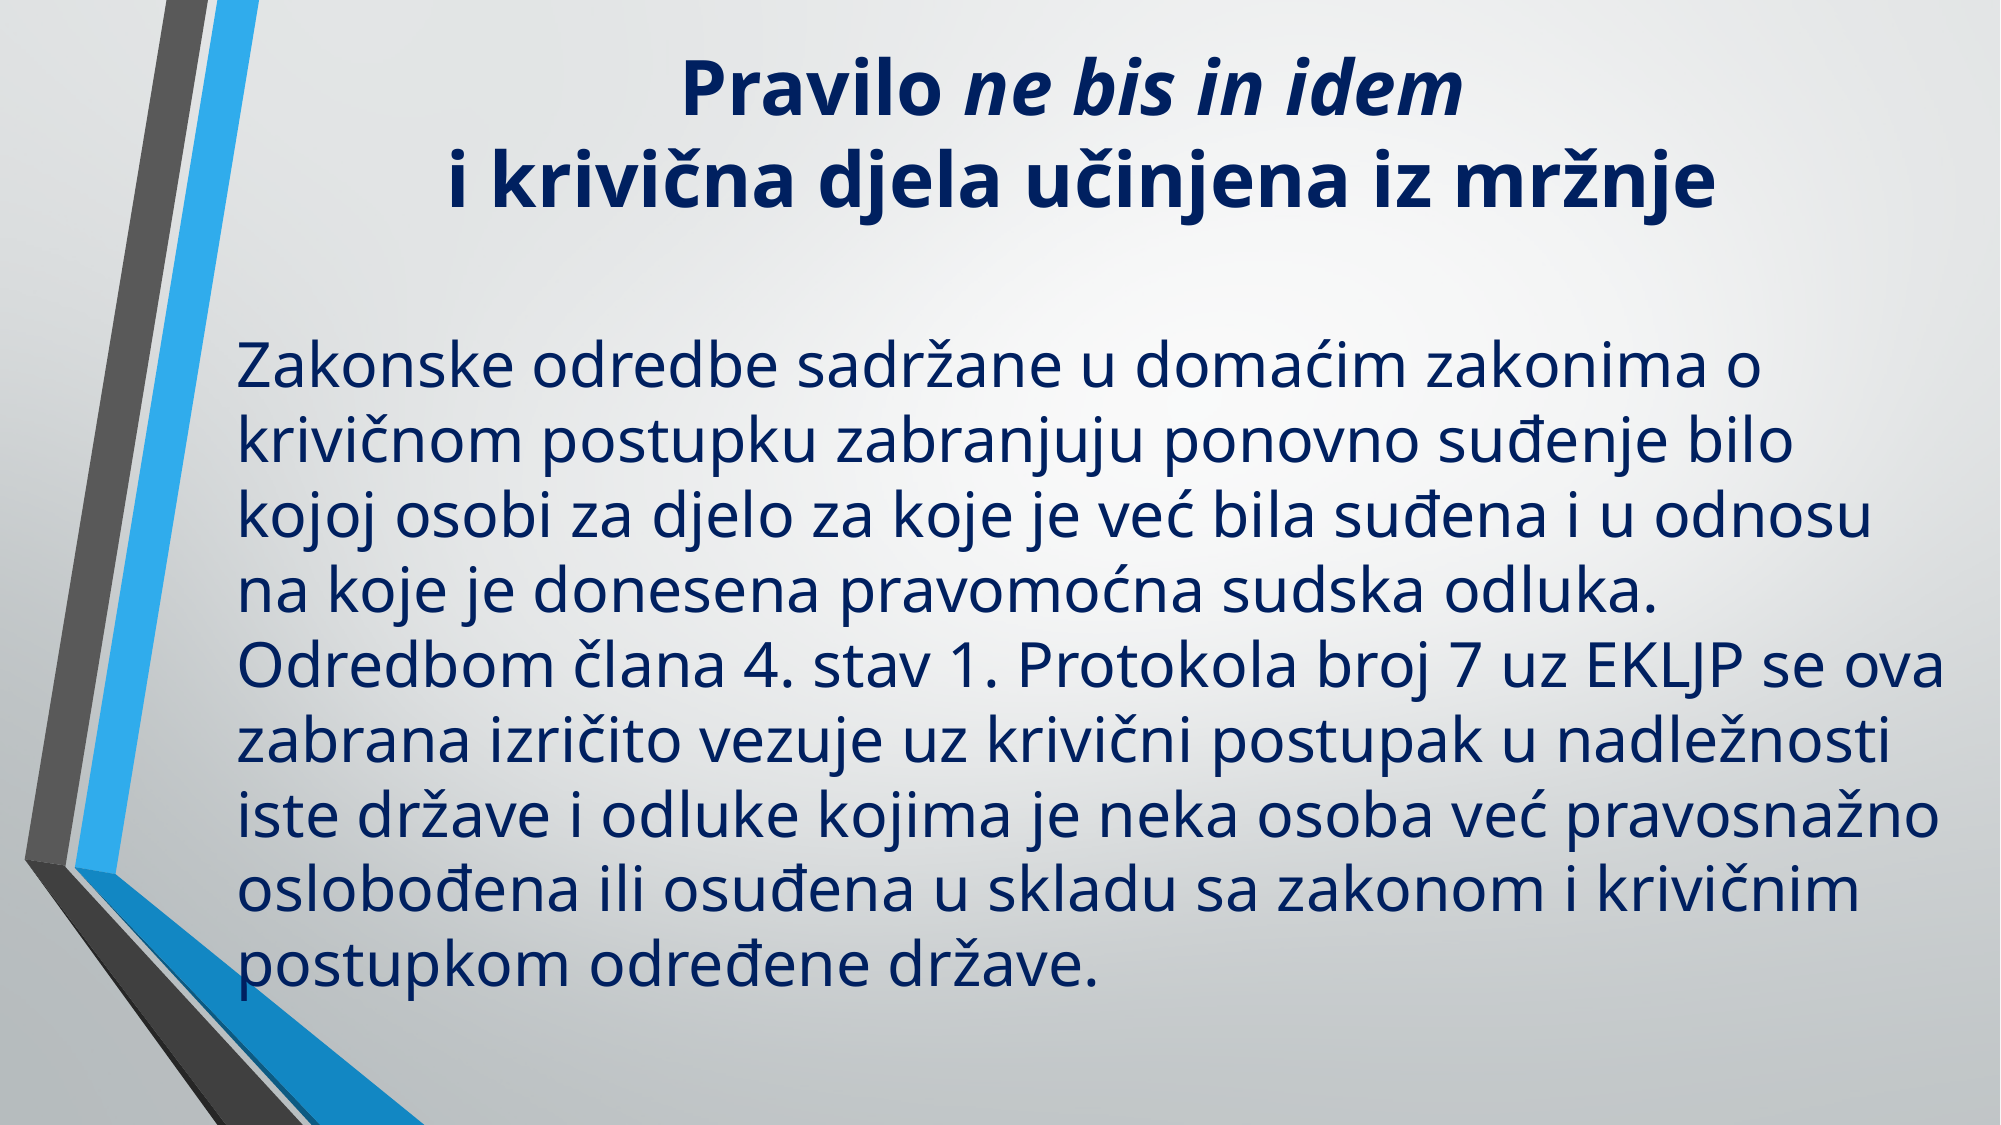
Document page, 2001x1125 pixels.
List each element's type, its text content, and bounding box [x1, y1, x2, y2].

list Zakonske odredbe sadržane u domaćim zakonima o krivičnom postupku zabranjuju ponovno suđenje bilo kojoj osobi za djelo za koje je već bila suđena i u odnosu na koje je donesena pravomoćna sudska odluka. Odredbom člana 4. stav 1. Protokola broj 7 uz EKLJP se ova zabrana izričito vezuje uz krivični postupak u nadležnosti iste države i odluke kojima je neka osoba već pravosnažno oslobođena ili osuđena u skladu sa zakonom i krivičnim postupkom određene države. [221, 317, 1968, 1094]
title Pravilo ne bis in idem i krivična djela učinjena iz mržnje [260, 31, 1905, 231]
